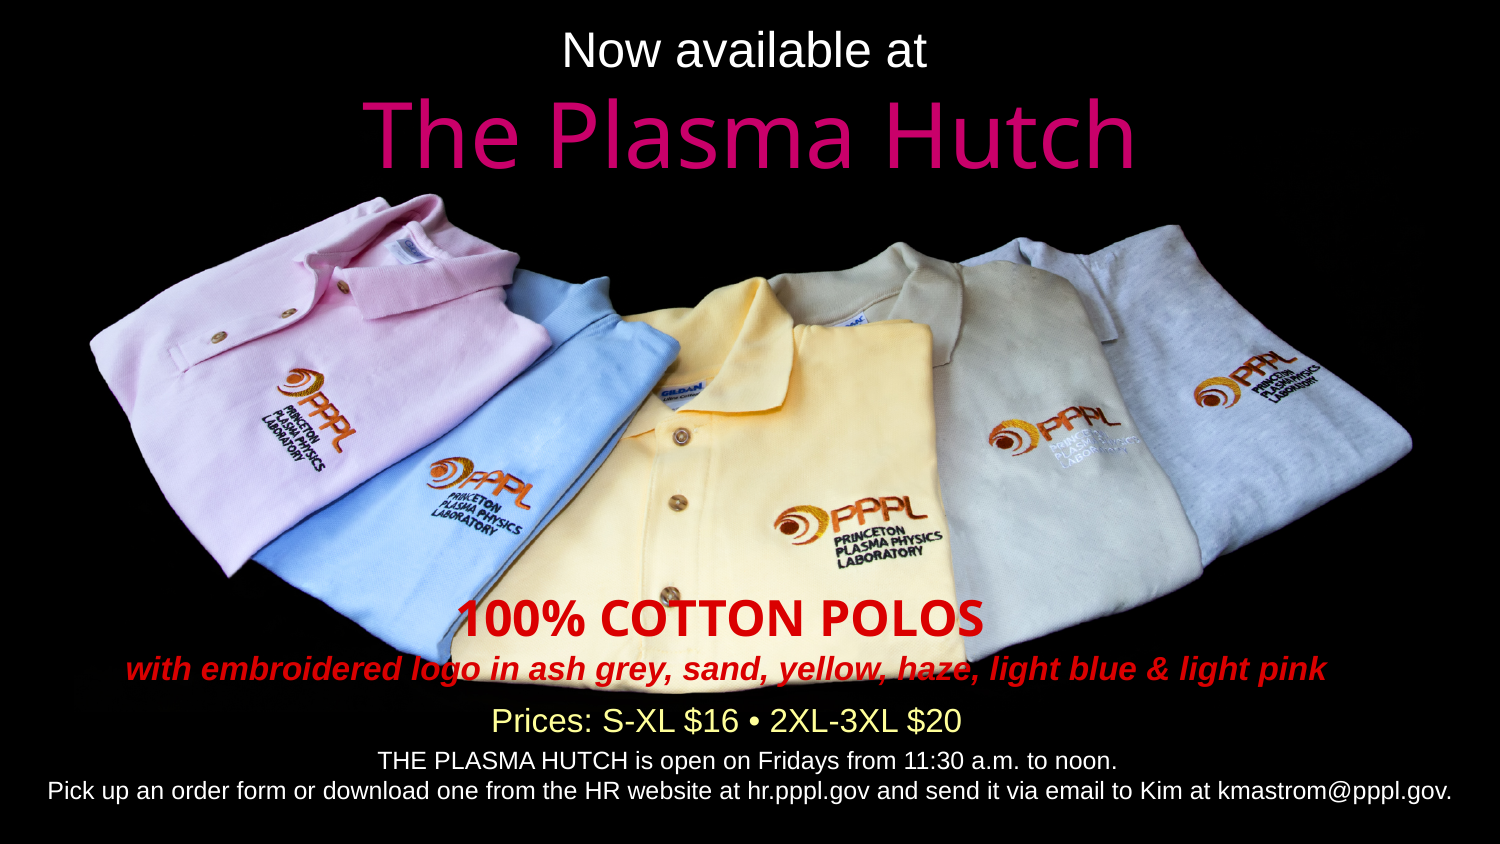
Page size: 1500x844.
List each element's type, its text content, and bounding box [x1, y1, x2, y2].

text_box THE PLASMA HUTCH is open on Fridays from 11:30 a.m. to noon. Pick up an order form or download one from the HR website at hr.pppl.gov and send it via email to Kim at kmastrom@pppl.gov. [0, 737, 1500, 812]
text_box Now available at The Plasma Hutch [0, 9, 1500, 195]
text_box 100% Cotton Polos with embroidered logo in ash grey, sand, yellow, haze, light blue & light pink Prices: S-XL $16 • 2XL-3XL $20 [0, 564, 1455, 762]
picture [72, 127, 1426, 712]
